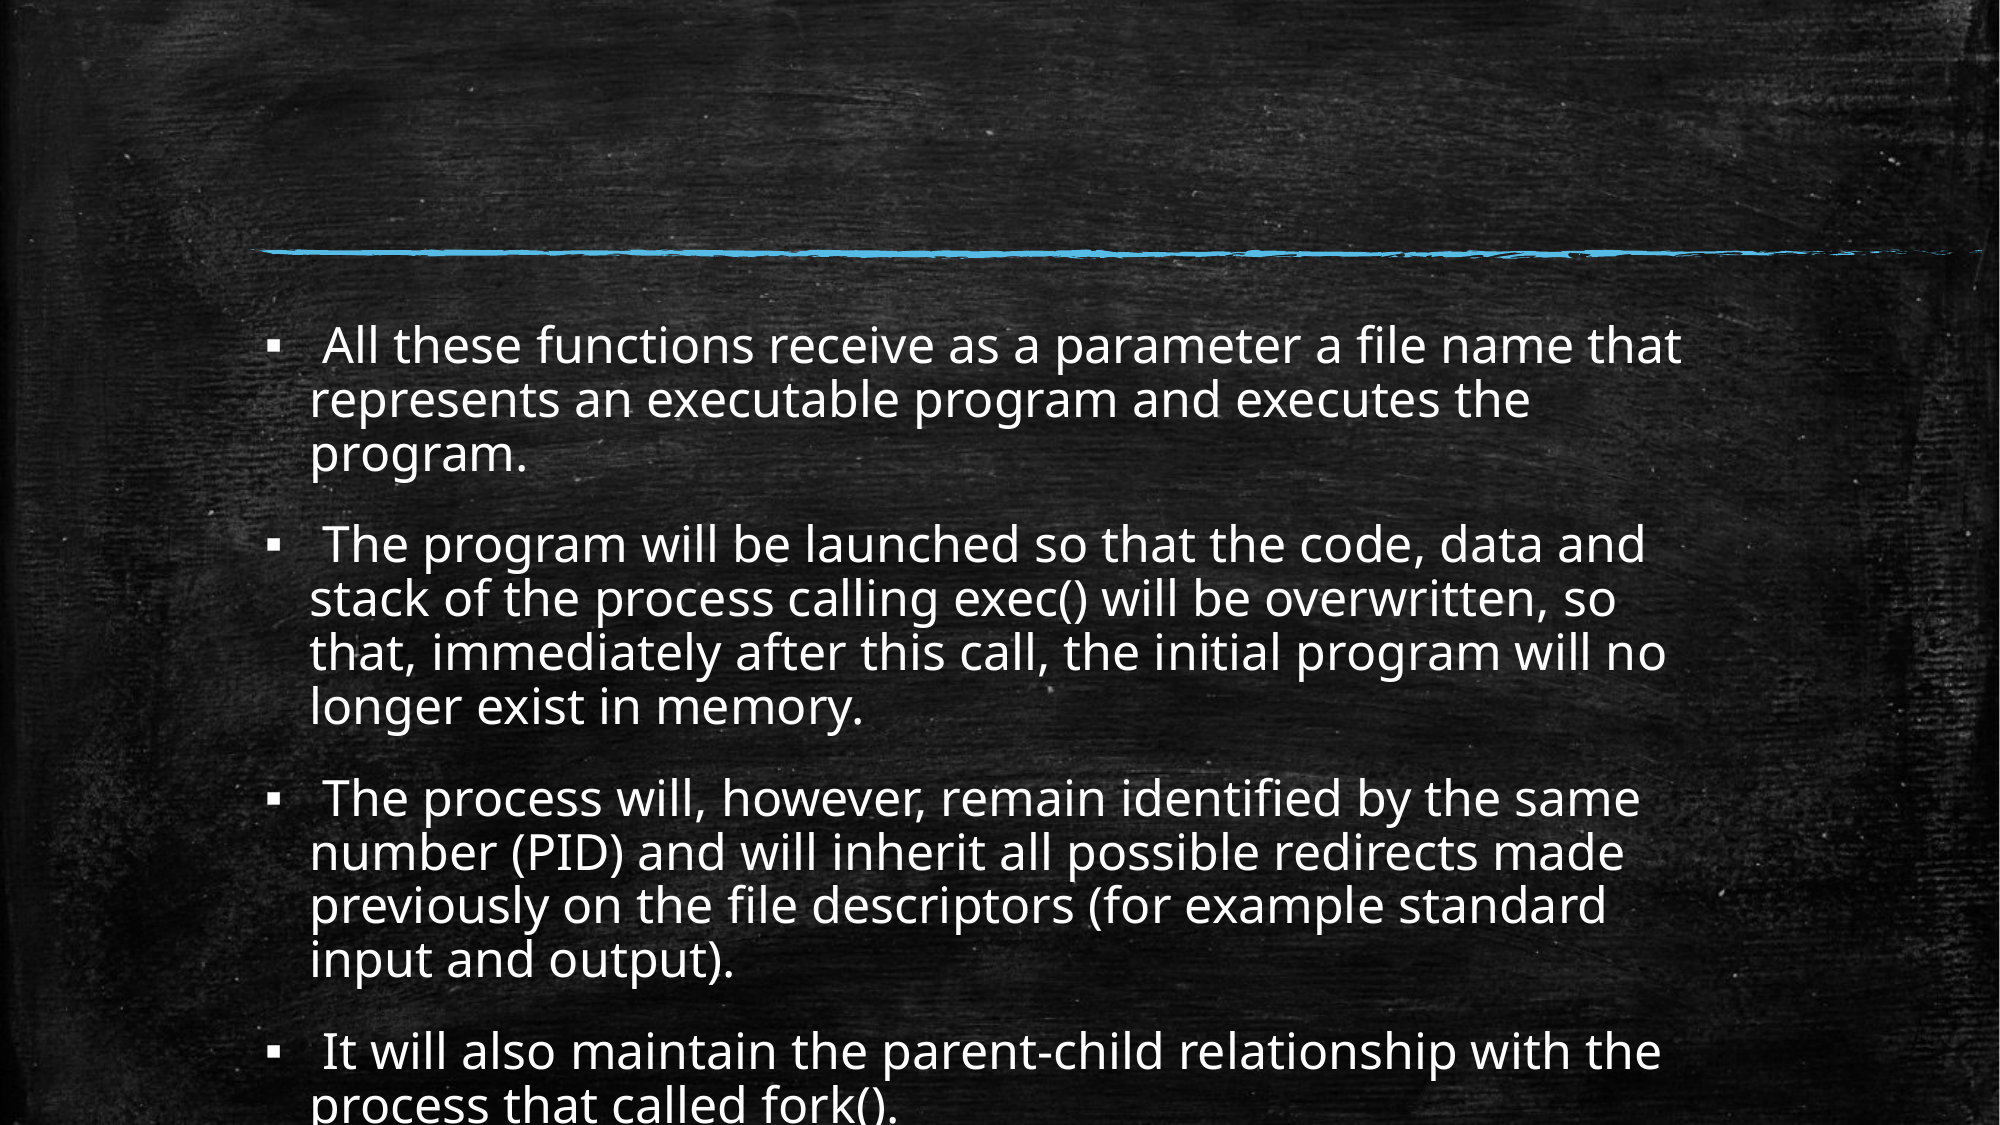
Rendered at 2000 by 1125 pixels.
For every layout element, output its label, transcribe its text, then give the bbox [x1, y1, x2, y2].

list All these functions receive as a parameter a file name that represents an executable program and executes the program. The program will be launched so that the code, data and stack of the process calling exec() will be overwritten, so that, immediately after this call, the initial program will no longer exist in memory. The process will, however, remain identified by the same number (PID) and will inherit all possible redirects made previously on the file descriptors (for example standard input and output). It will also maintain the parent-child relationship with the process that called fork(). [249, 312, 1750, 1013]
